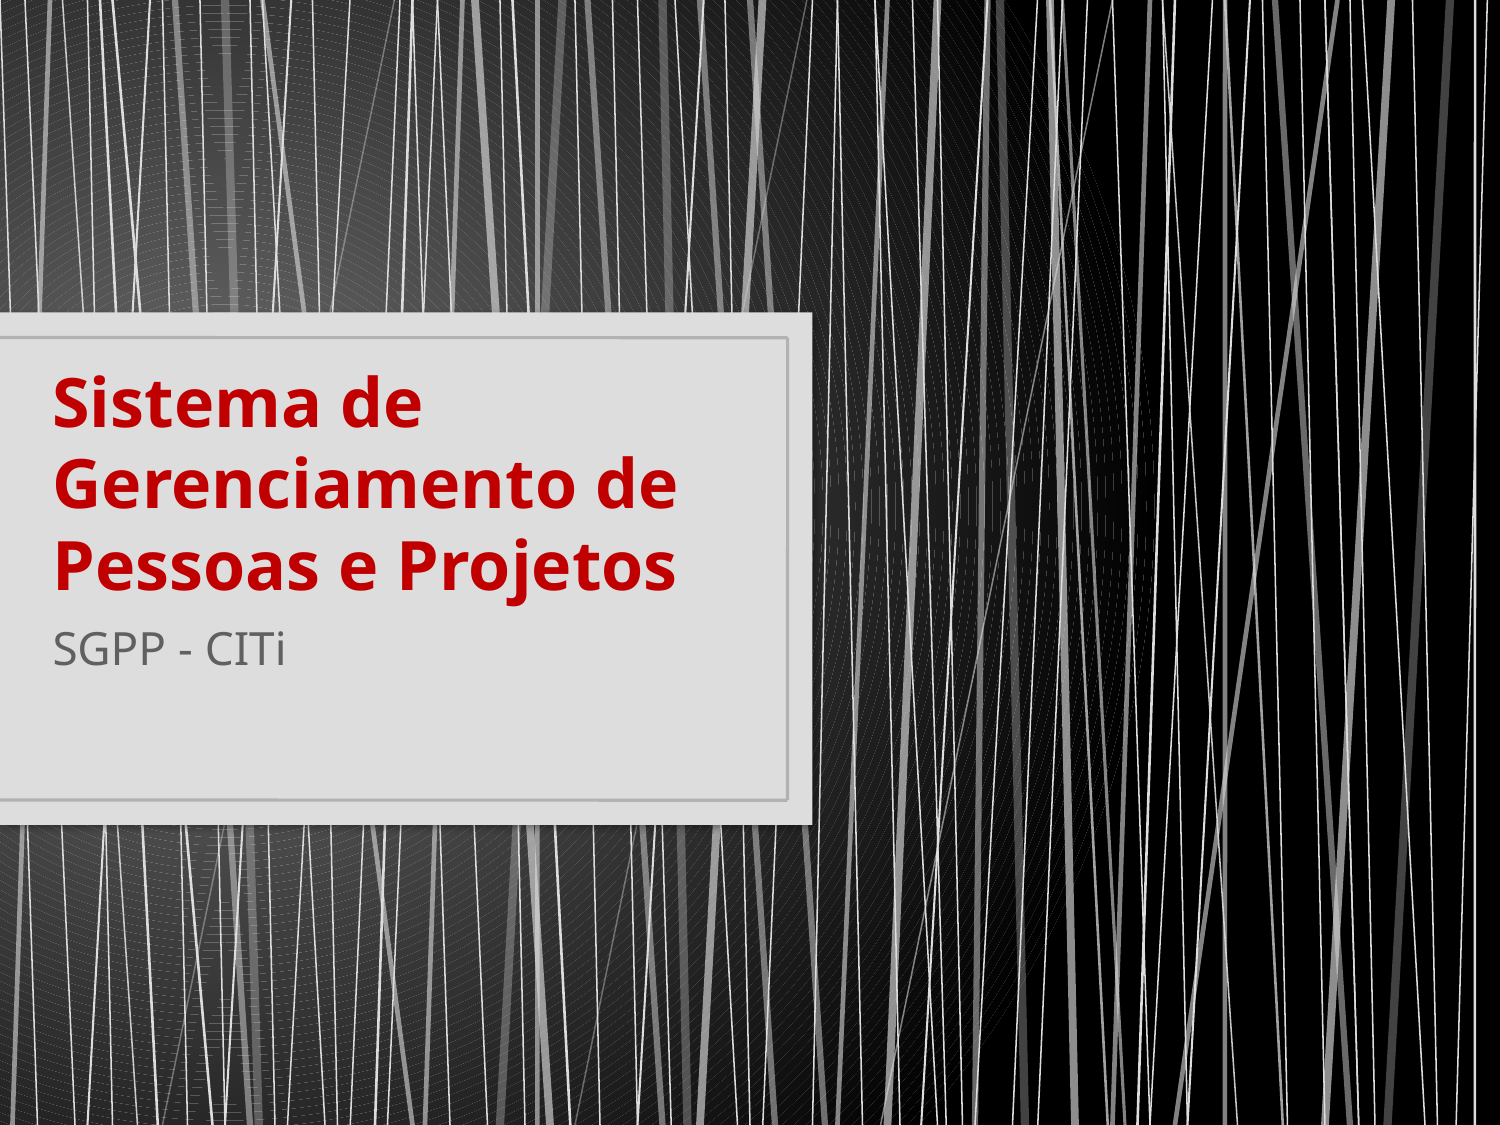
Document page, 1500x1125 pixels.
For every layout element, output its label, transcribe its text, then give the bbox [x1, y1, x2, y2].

subtitle SGPP - CITi [37, 612, 763, 788]
title Sistema de Gerenciamento de Pessoas e Projetos [37, 349, 763, 612]
